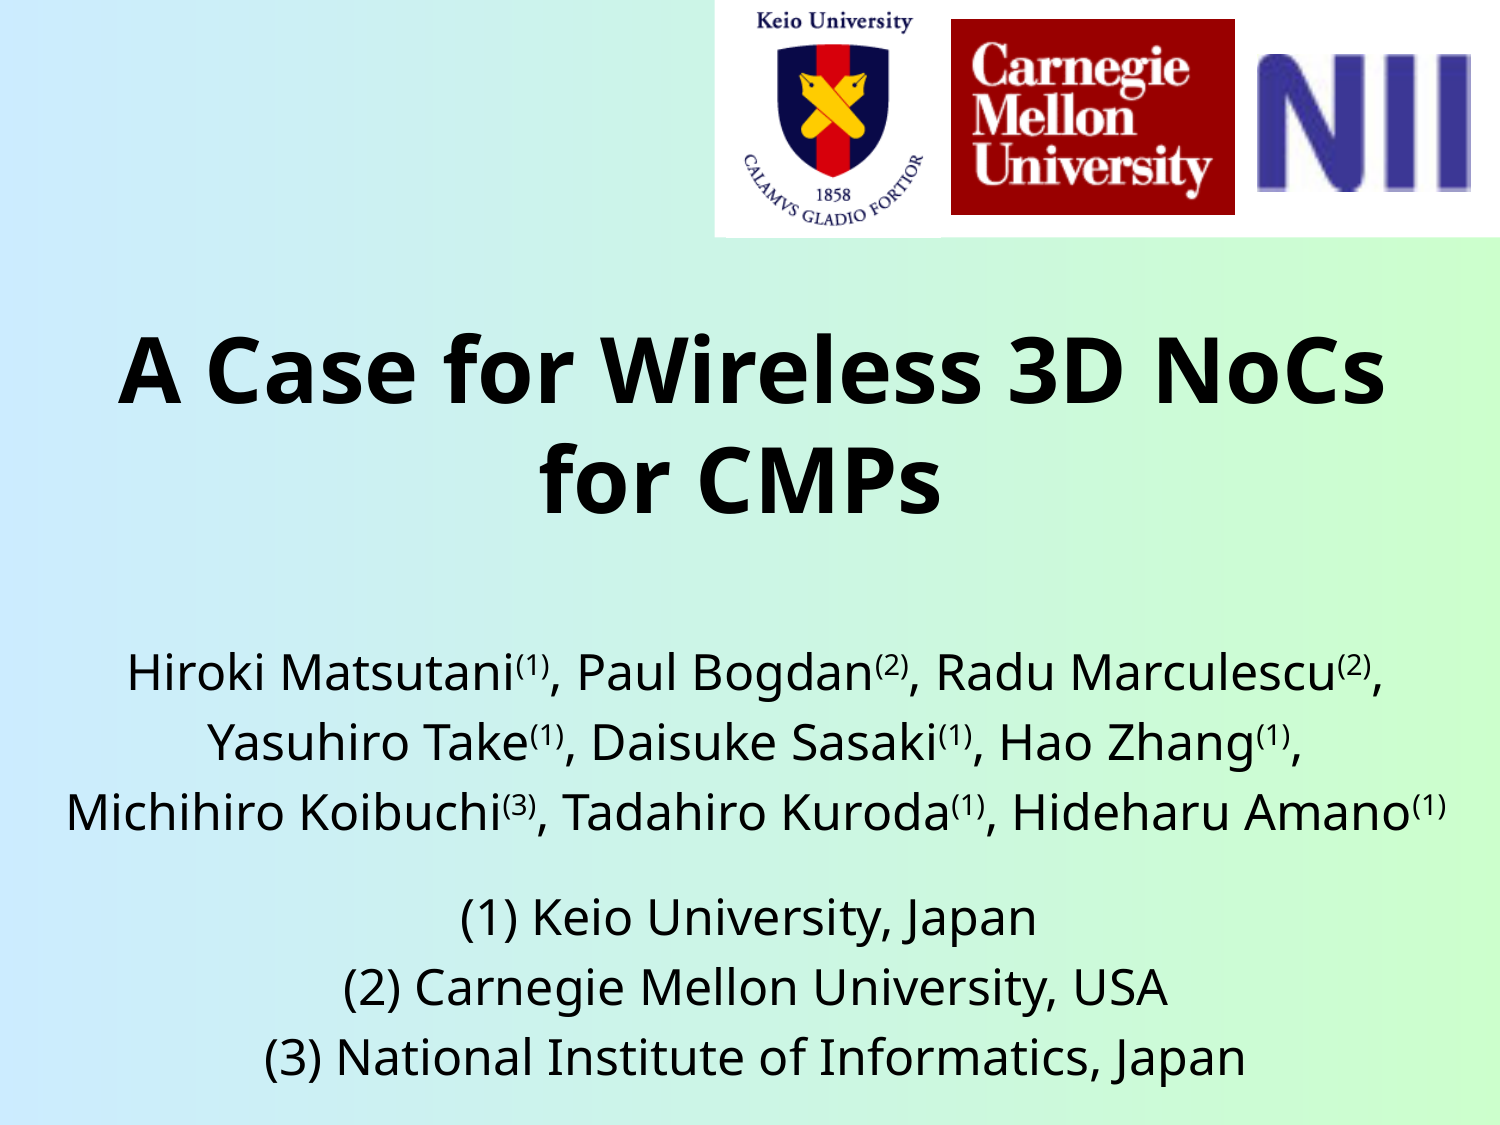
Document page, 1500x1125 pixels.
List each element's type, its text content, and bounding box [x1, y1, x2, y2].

text_box [714, 0, 723, 238]
title A Case for Wireless 3D NoCs for CMPs [35, 327, 1471, 516]
picture [726, 0, 941, 238]
picture [1257, 54, 1471, 192]
text_box [942, 0, 1500, 238]
picture [951, 18, 1235, 215]
subtitle Hiroki Matsutani(1), Paul Bogdan(2), Radu Marculescu(2), Yasuhiro Take(1), Daisuke Sasaki(1), Hao Zhang(1), Michihiro Koibuchi(3), Tadahiro Kuroda(1), Hideharu Amano(1) (1) Keio University, Japan (2) Carnegie Mellon University, USA (3) National Institute of Informatics, Japan [41, 633, 1471, 939]
